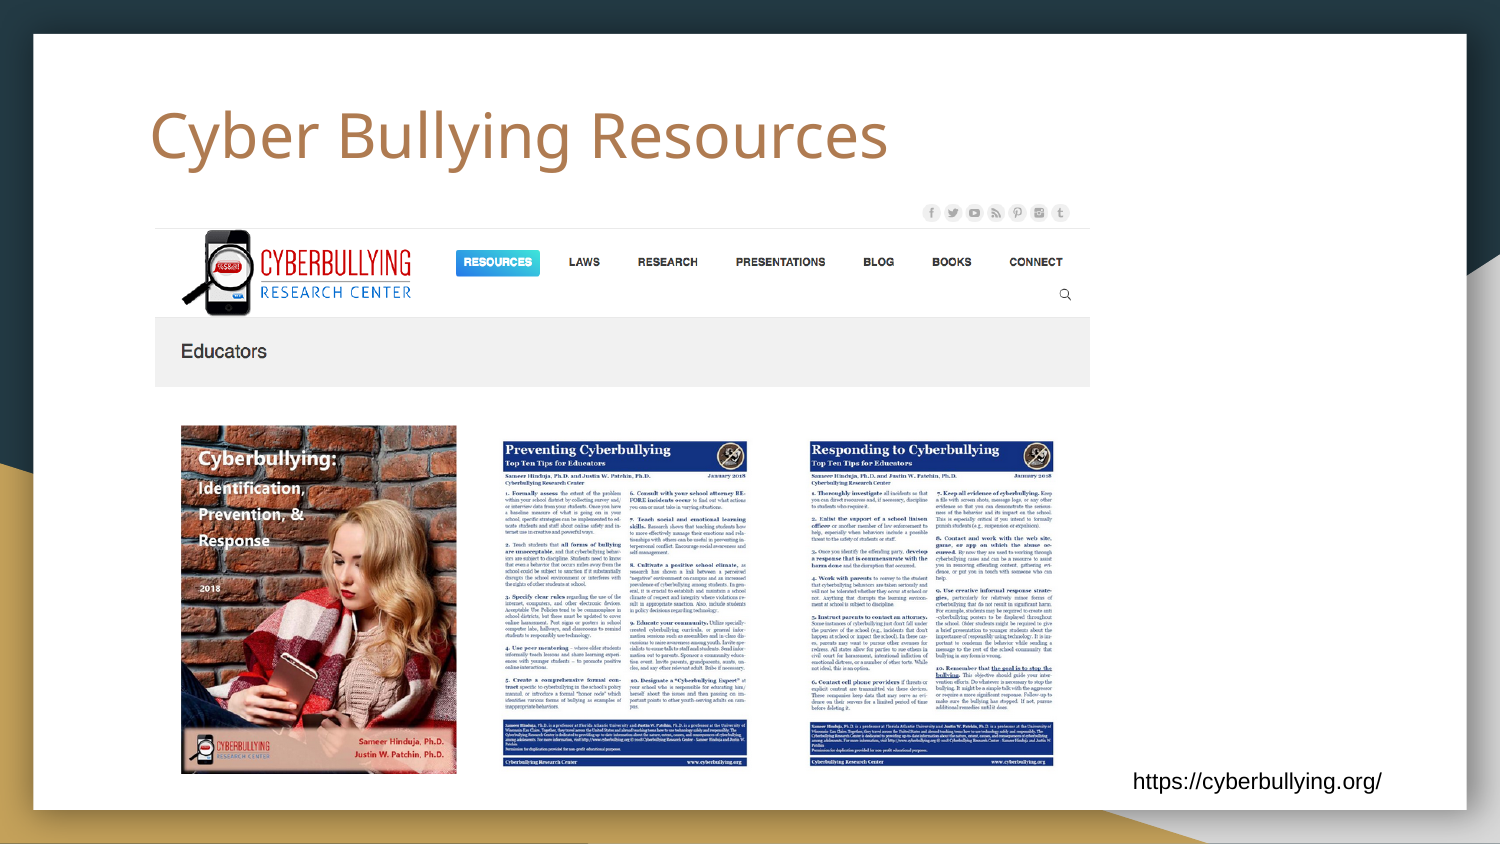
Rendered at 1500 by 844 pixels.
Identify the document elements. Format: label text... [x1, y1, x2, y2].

text_box https://cyberbullying.org/ [1117, 759, 1467, 810]
picture [154, 198, 1090, 774]
title Cyber Bullying Resources [134, 55, 1366, 212]
